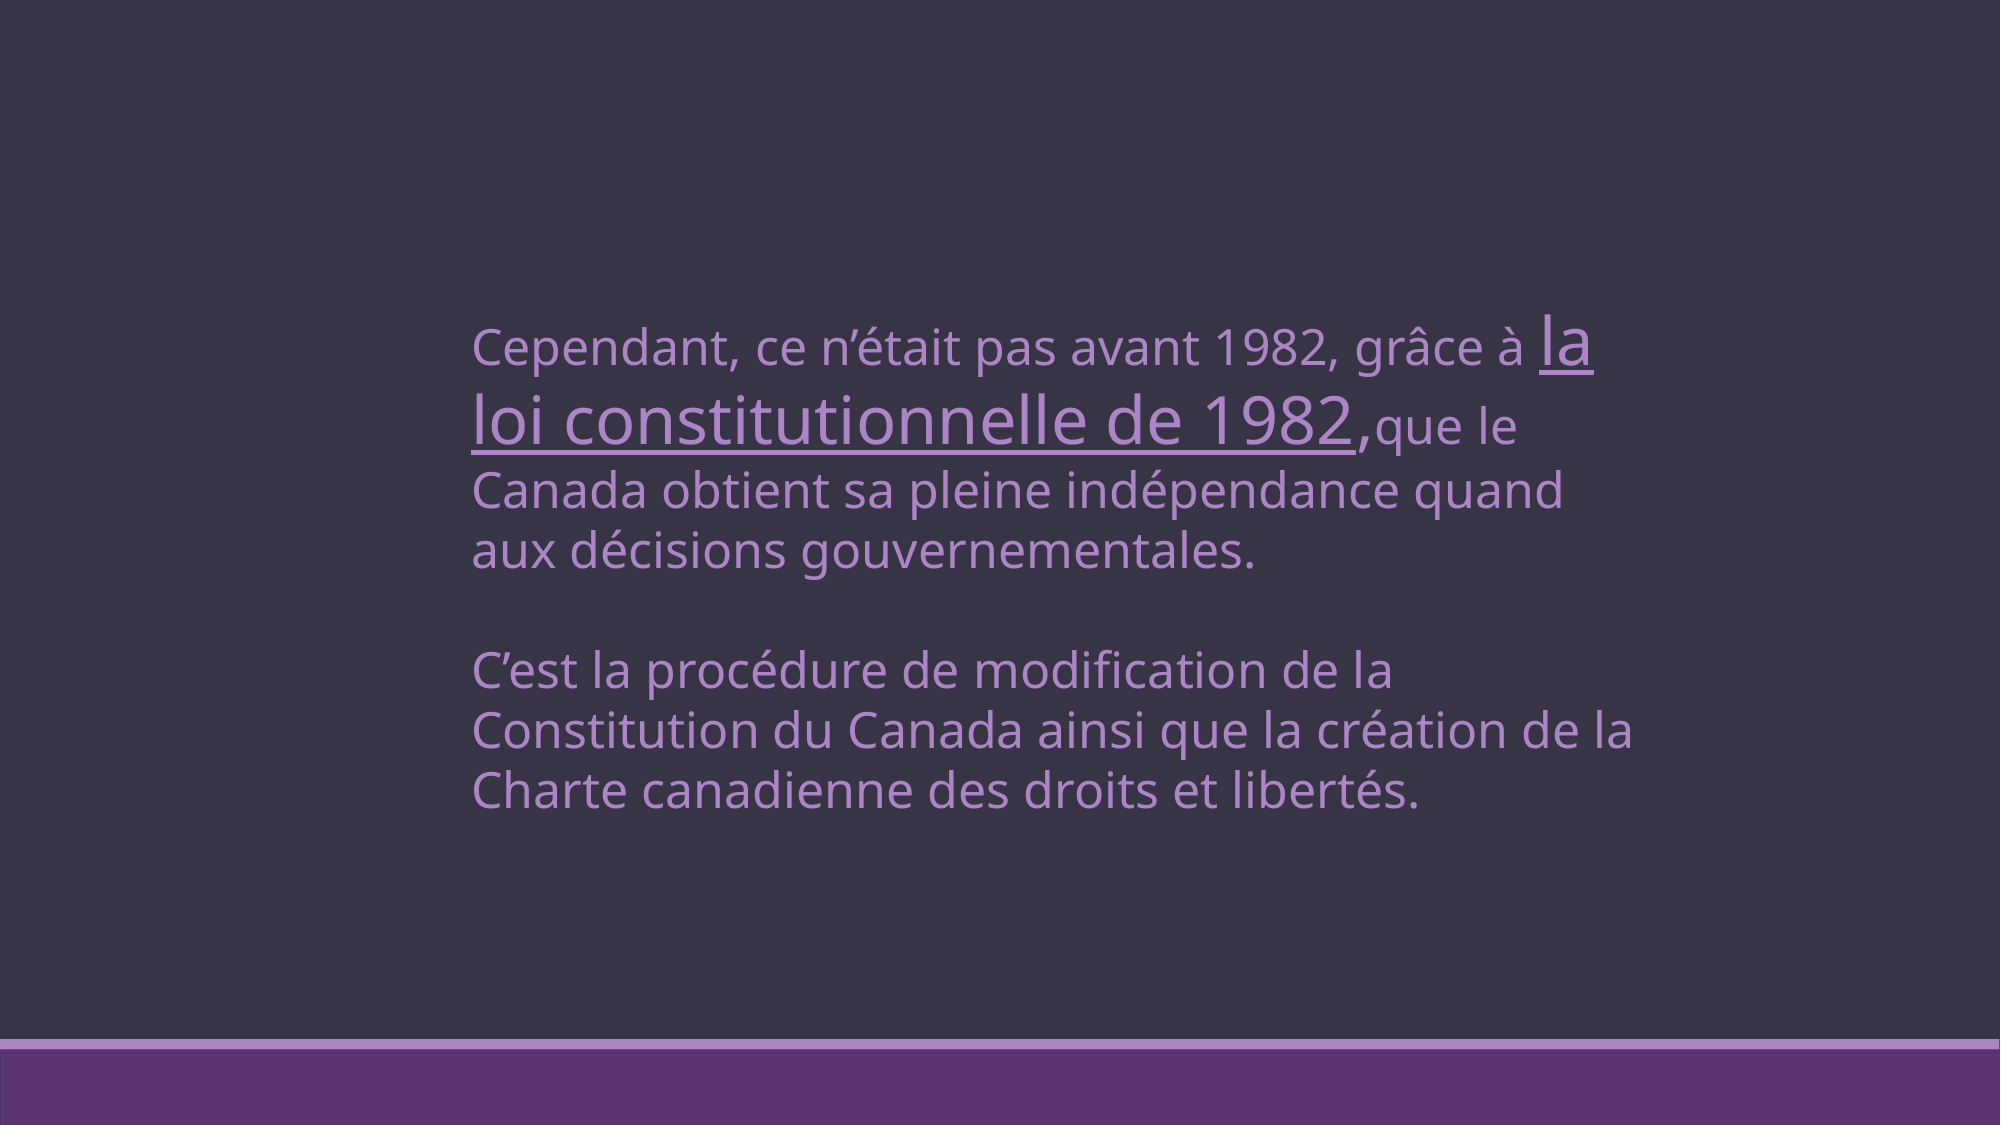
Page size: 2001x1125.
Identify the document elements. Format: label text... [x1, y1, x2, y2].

text_box Cependant, ce n’était pas avant 1982, grâce à la loi constitutionnelle de 1982,que le Canada obtient sa pleine indépendance quand aux décisions gouvernementales. C’est la procédure de modification de la Constitution du Canada ainsi que la création de la Charte canadienne des droits et libertés. [456, 290, 1662, 826]
